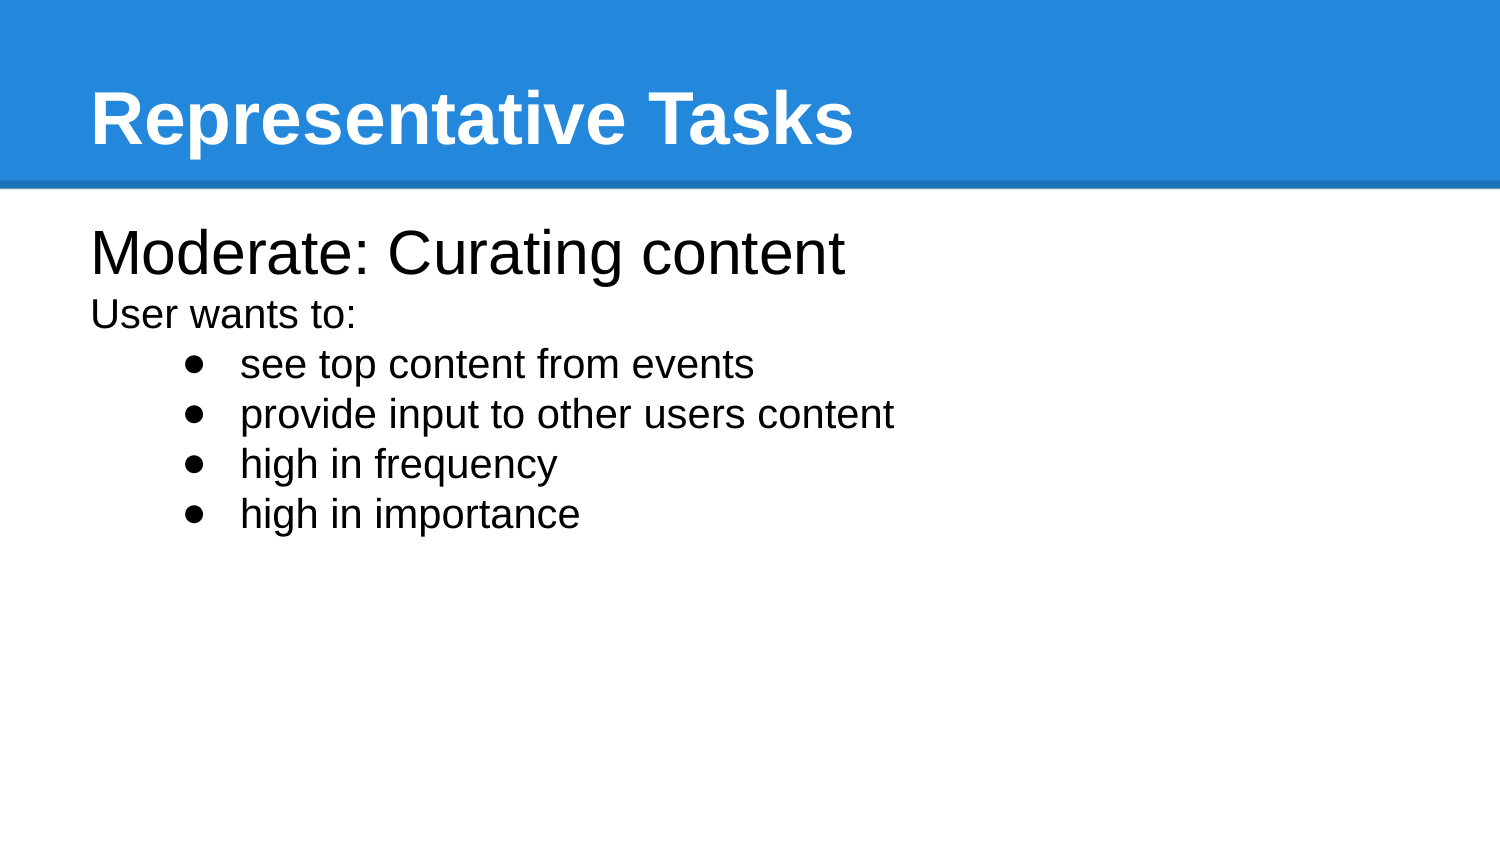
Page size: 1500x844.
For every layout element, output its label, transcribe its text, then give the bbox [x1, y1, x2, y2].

title Representative Tasks [75, 33, 1425, 175]
list Moderate: Curating content User wants to: see top content from events provide input to other users content high in frequency high in importance [75, 196, 1425, 808]
